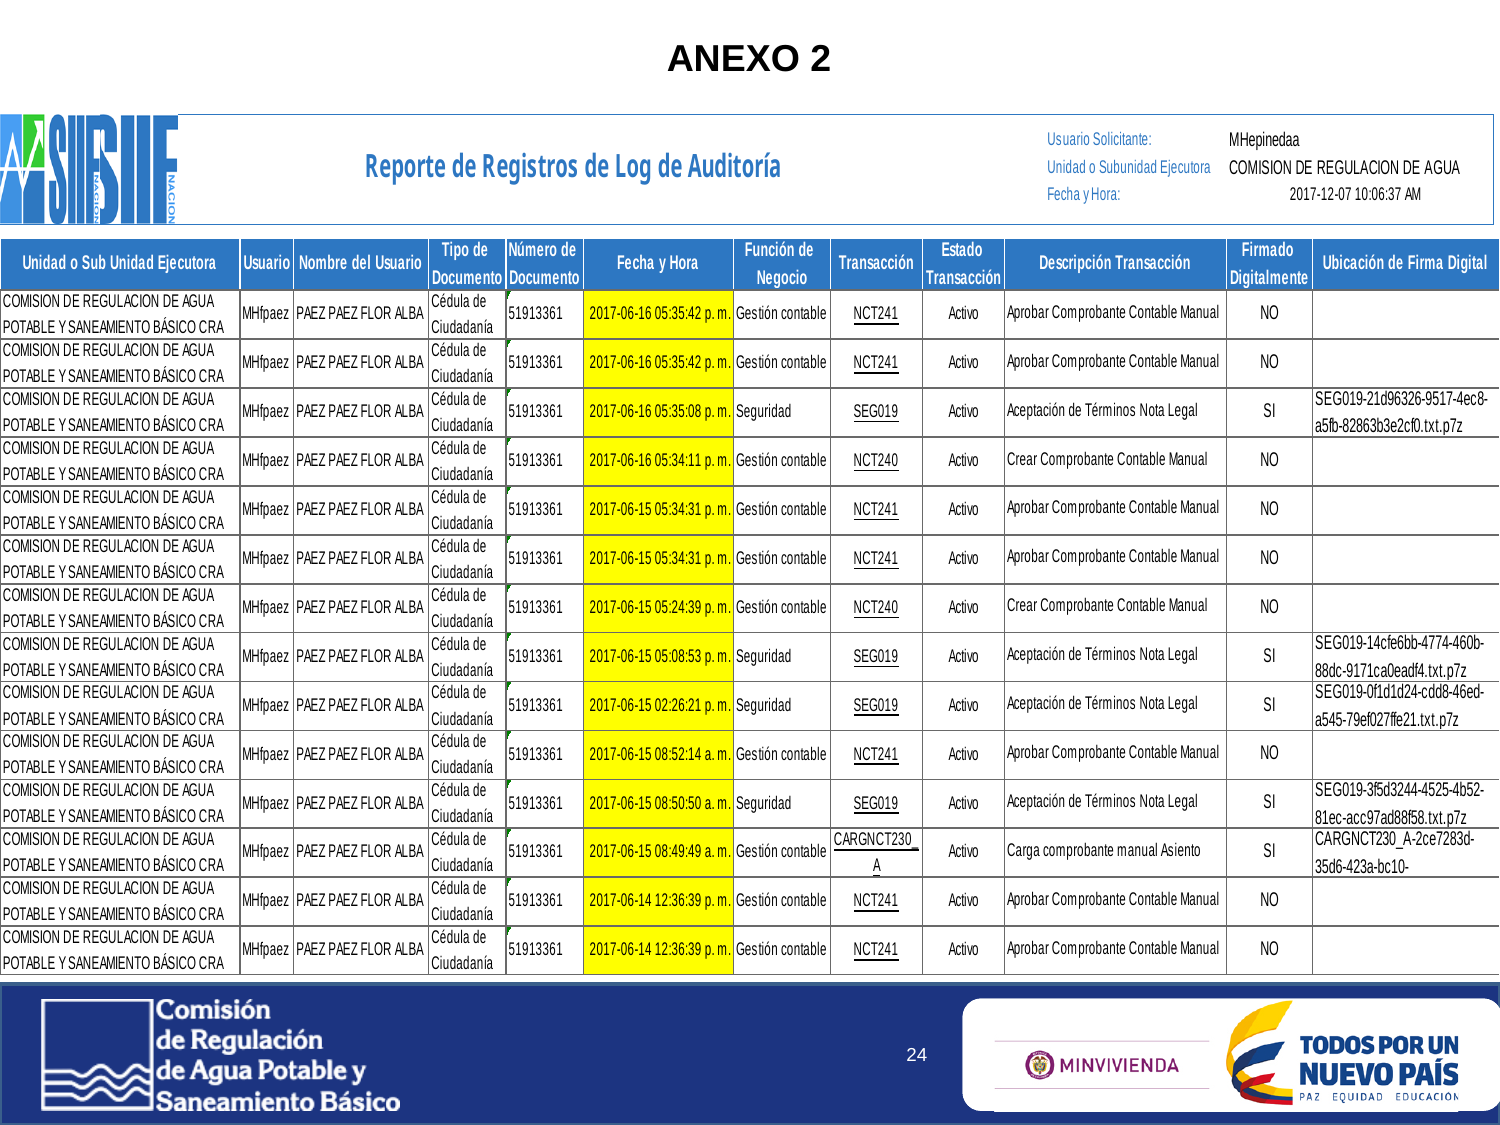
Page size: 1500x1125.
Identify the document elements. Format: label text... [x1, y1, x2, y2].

picture [994, 999, 1459, 1112]
text_box 24 [891, 1035, 951, 1073]
text_box ANEXO 2 [0, 26, 1500, 87]
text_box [0, 113, 1500, 977]
picture [41, 999, 400, 1111]
